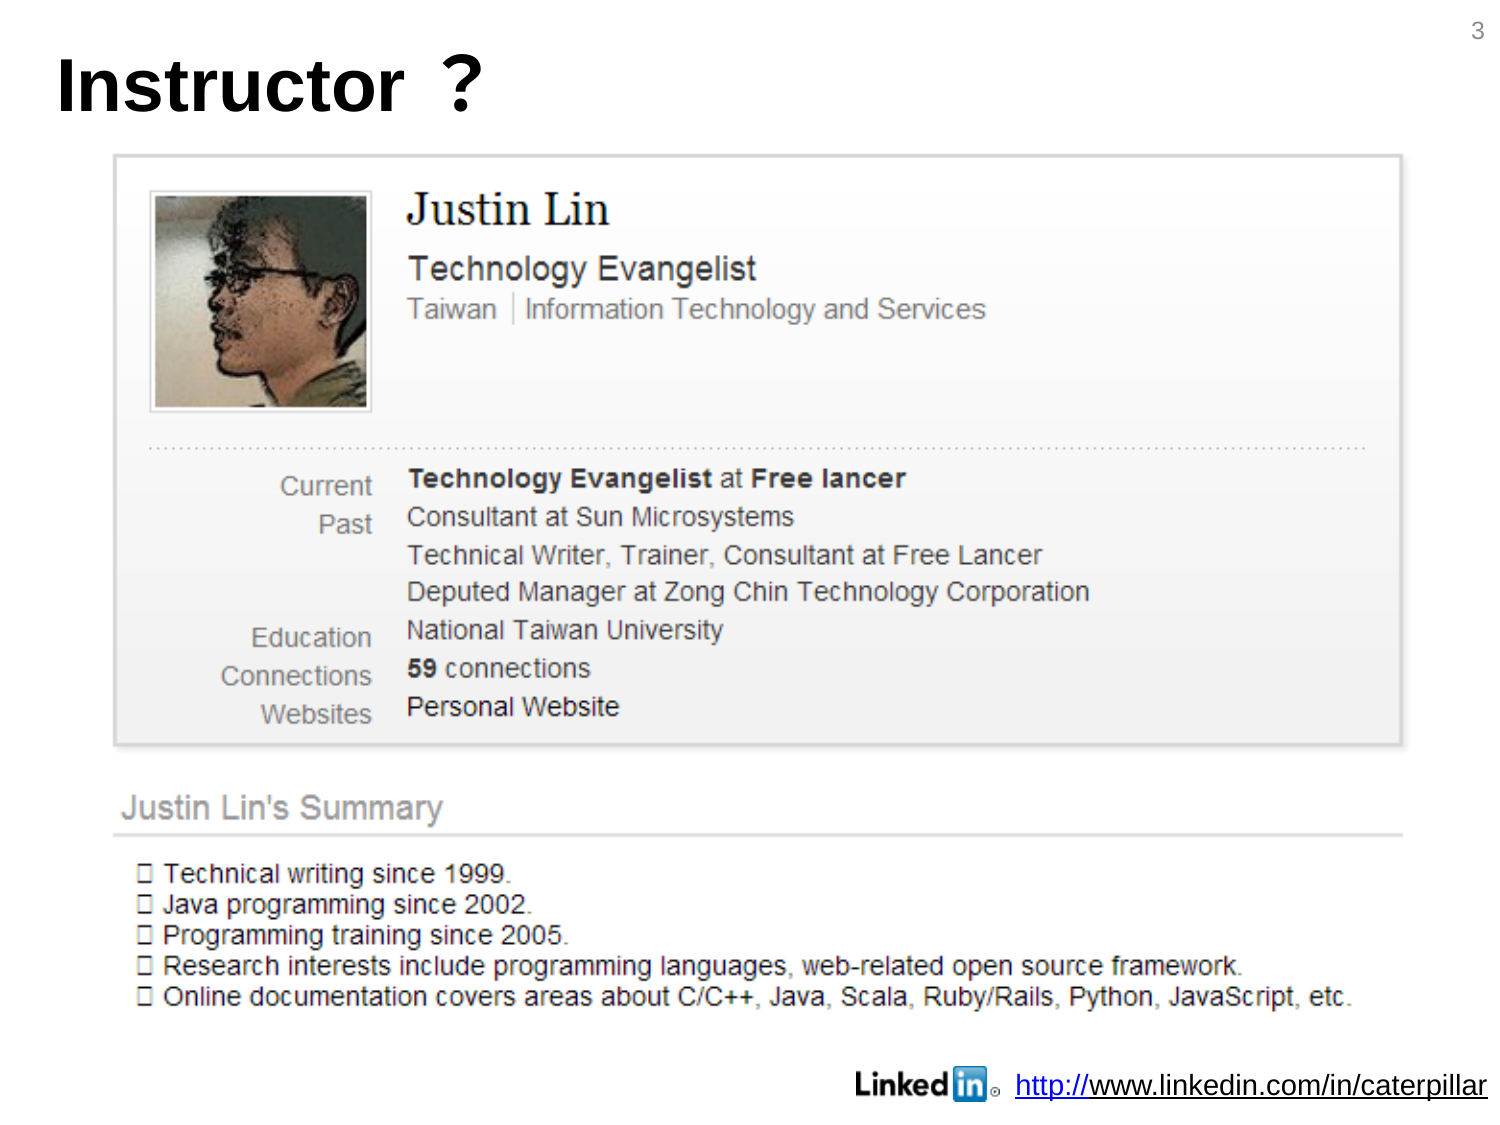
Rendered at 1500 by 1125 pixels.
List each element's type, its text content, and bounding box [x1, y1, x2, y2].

slide_number 3 [1149, 0, 1500, 60]
title Instructor？ [41, 19, 1392, 145]
text_box http://www.linkedin.com/in/caterpillar [1000, 1058, 1500, 1109]
picture [100, 136, 1415, 1036]
picture [855, 1066, 1001, 1102]
